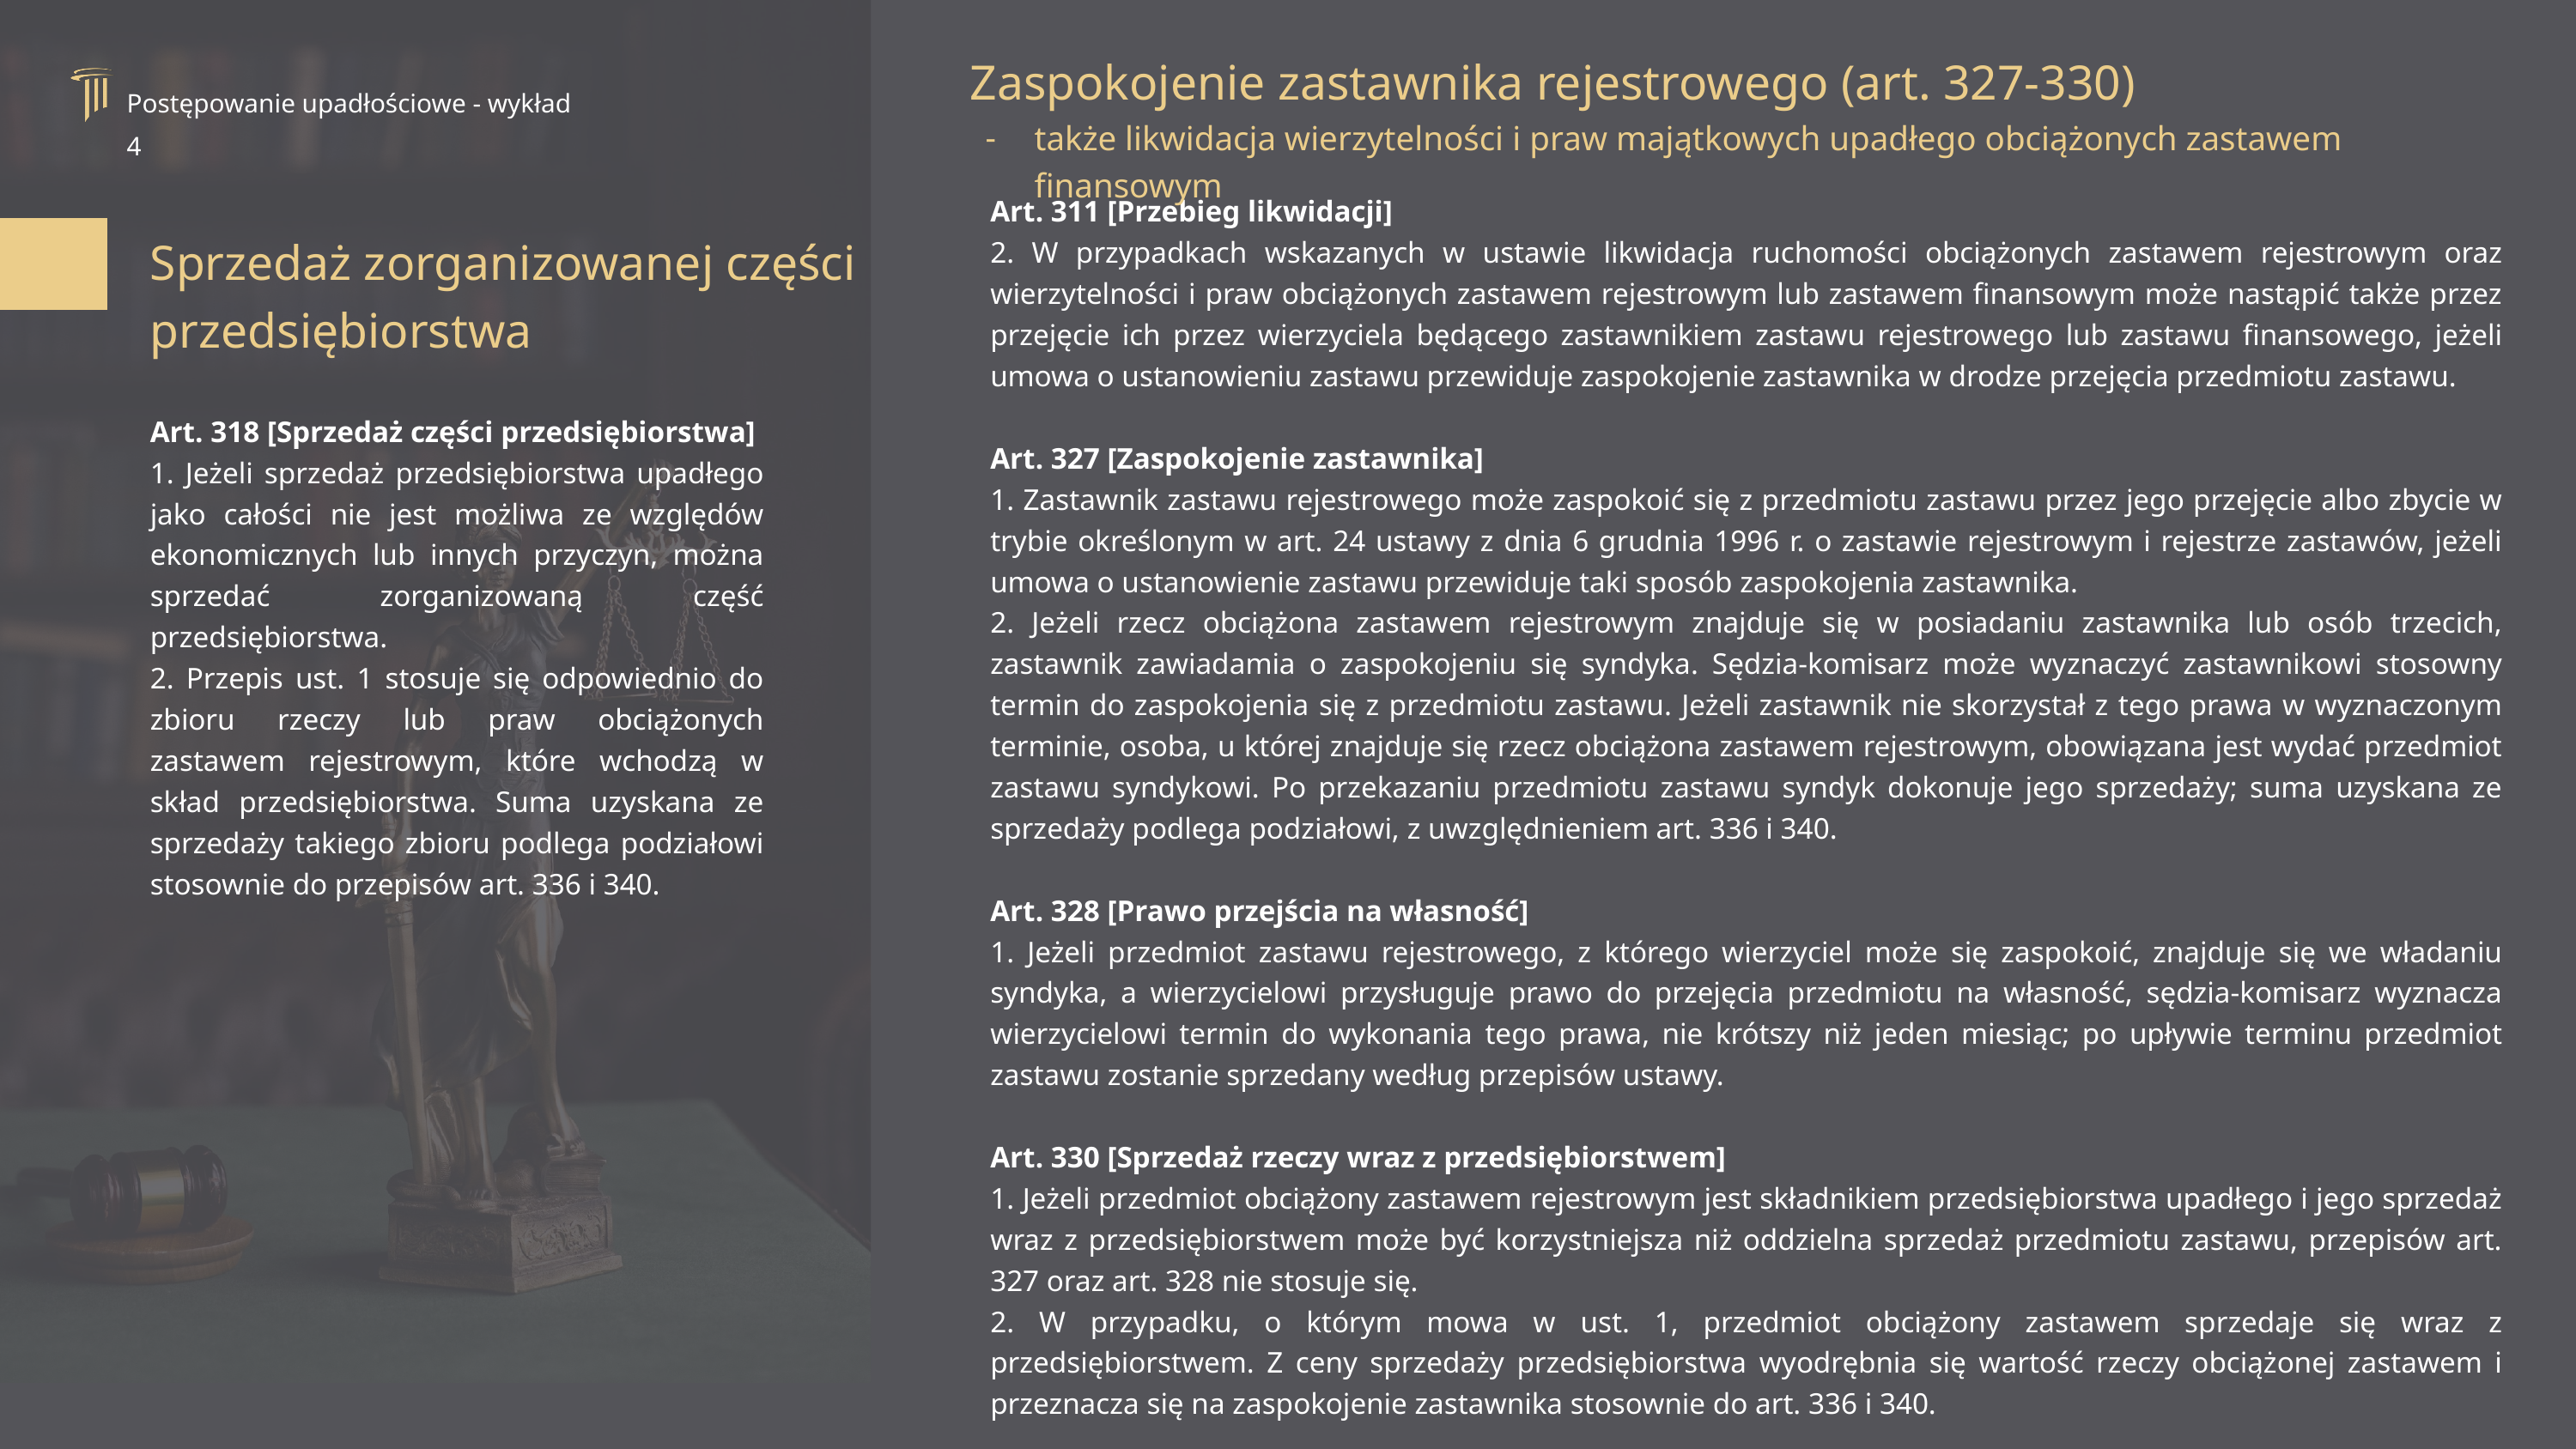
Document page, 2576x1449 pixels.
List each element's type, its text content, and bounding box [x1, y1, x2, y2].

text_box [0, 197, 108, 311]
text_box Art. 311 [Przebieg likwidacji] 2. W przypadkach wskazanych w ustawie likwidacja ruchomości obciążonych zastawem rejestrowym oraz wierzytelności i praw obciążonych zastawem rejestrowym lub zastawem finansowym może nastąpić także przez przejęcie ich przez wierzyciela będącego zastawnikiem zastawu rejestrowego lub zastawu finansowego, jeżeli umowa o ustanowieniu zastawu przewiduje zaspokojenie zastawnika w drodze przejęcia przedmiotu zastawu. Art. 327 [Zaspokojenie zastawnika] 1. Zastawnik zastawu rejestrowego może zaspokoić się z przedmiotu zastawu przez jego przejęcie albo zbycie w trybie określonym w art. 24 ustawy z dnia 6 grudnia 1996 r. o zastawie rejestrowym i rejestrze zastawów, jeżeli umowa o ustanowienie zastawu przewiduje taki sposób zaspokojenia zastawnika. 2. Jeżeli rzecz obciążona zastawem rejestrowym znajduje się w posiadaniu zastawnika lub osób trzecich, zastawnik zawiadamia o zaspokojeniu się syndyka. Sędzia-komisarz może wyznaczyć zastawnikowi stosowny termin do zaspokojenia się z przedmiotu zastawu. Jeżeli zastawnik nie skorzystał z tego prawa w wyznaczonym terminie, osoba, u której znajduje się rzecz obciążona zastawem rejestrowym, obowiązana jest wydać przedmiot zastawu syndykowi. Po przekazaniu przedmiotu zastawu syndyk dokonuje jego sprzedaży; suma uzyskana ze sprzedaży podlega podziałowi, z uwzględnieniem art. 336 i 340. Art. 328 [Prawo przejścia na własność] 1. Jeżeli przedmiot zastawu rejestrowego, z którego wierzyciel może się zaspokoić, znajduje się we władaniu syndyka, a wierzycielowi przysługuje prawo do przejęcia przedmiotu na własność, sędzia-komisarz wyznacza wierzycielowi termin do wykonania tego prawa, nie krótszy niż jeden miesiąc; po upływie terminu przedmiot zastawu zostanie sprzedany według przepisów ustawy. Art. 330 [Sprzedaż rzeczy wraz z przedsiębiorstwem] 1. Jeżeli przedmiot obciążony zastawem rejestrowym jest składnikiem przedsiębiorstwa upadłego i jego sprzedaż wraz z przedsiębiorstwem może być korzystniejsza niż oddzielna sprzedaż przedmiotu zastawu, przepisów art. 327 oraz art. 328 nie stosuje się. 2. W przypadku, o którym mowa w ust. 1, przedmiot obciążony zastawem sprzedaje się wraz z przedsiębiorstwem. Z ceny sprzedaży przedsiębiorstwa wyodrębnia się wartość rzeczy obciążonej zastawem i przeznacza się na zaspokojenie zastawnika stosownie do art. 336 i 340. [990, 204, 2506, 1421]
text_box Sprzedaż zorganizowanej części przedsiębiorstwa [149, 221, 948, 358]
text_box Art. 318 [Sprzedaż części przedsiębiorstwa] 1. Jeżeli sprzedaż przedsiębiorstwa upadłego jako całości nie jest możliwa ze względów ekonomicznych lub innych przyczyn, można sprzedać zorganizowaną część przedsiębiorstwa. 2. Przepis ust. 1 stosuje się odpowiednio do zbioru rzeczy lub praw obciążonych zastawem rejestrowym, które wchodzą w skład przedsiębiorstwa. Suma uzyskana ze sprzedaży takiego zbioru podlega podziałowi stosownie do przepisów art. 336 i 340. [149, 407, 765, 942]
text_box [0, 0, 872, 1383]
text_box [70, 68, 587, 123]
text_box Zaspokojenie zastawnika rejestrowego (art. 327-330) także likwidacja wierzytelności i praw majątkowych upadłego obciążonych zastawem finansowym [969, 42, 2526, 204]
